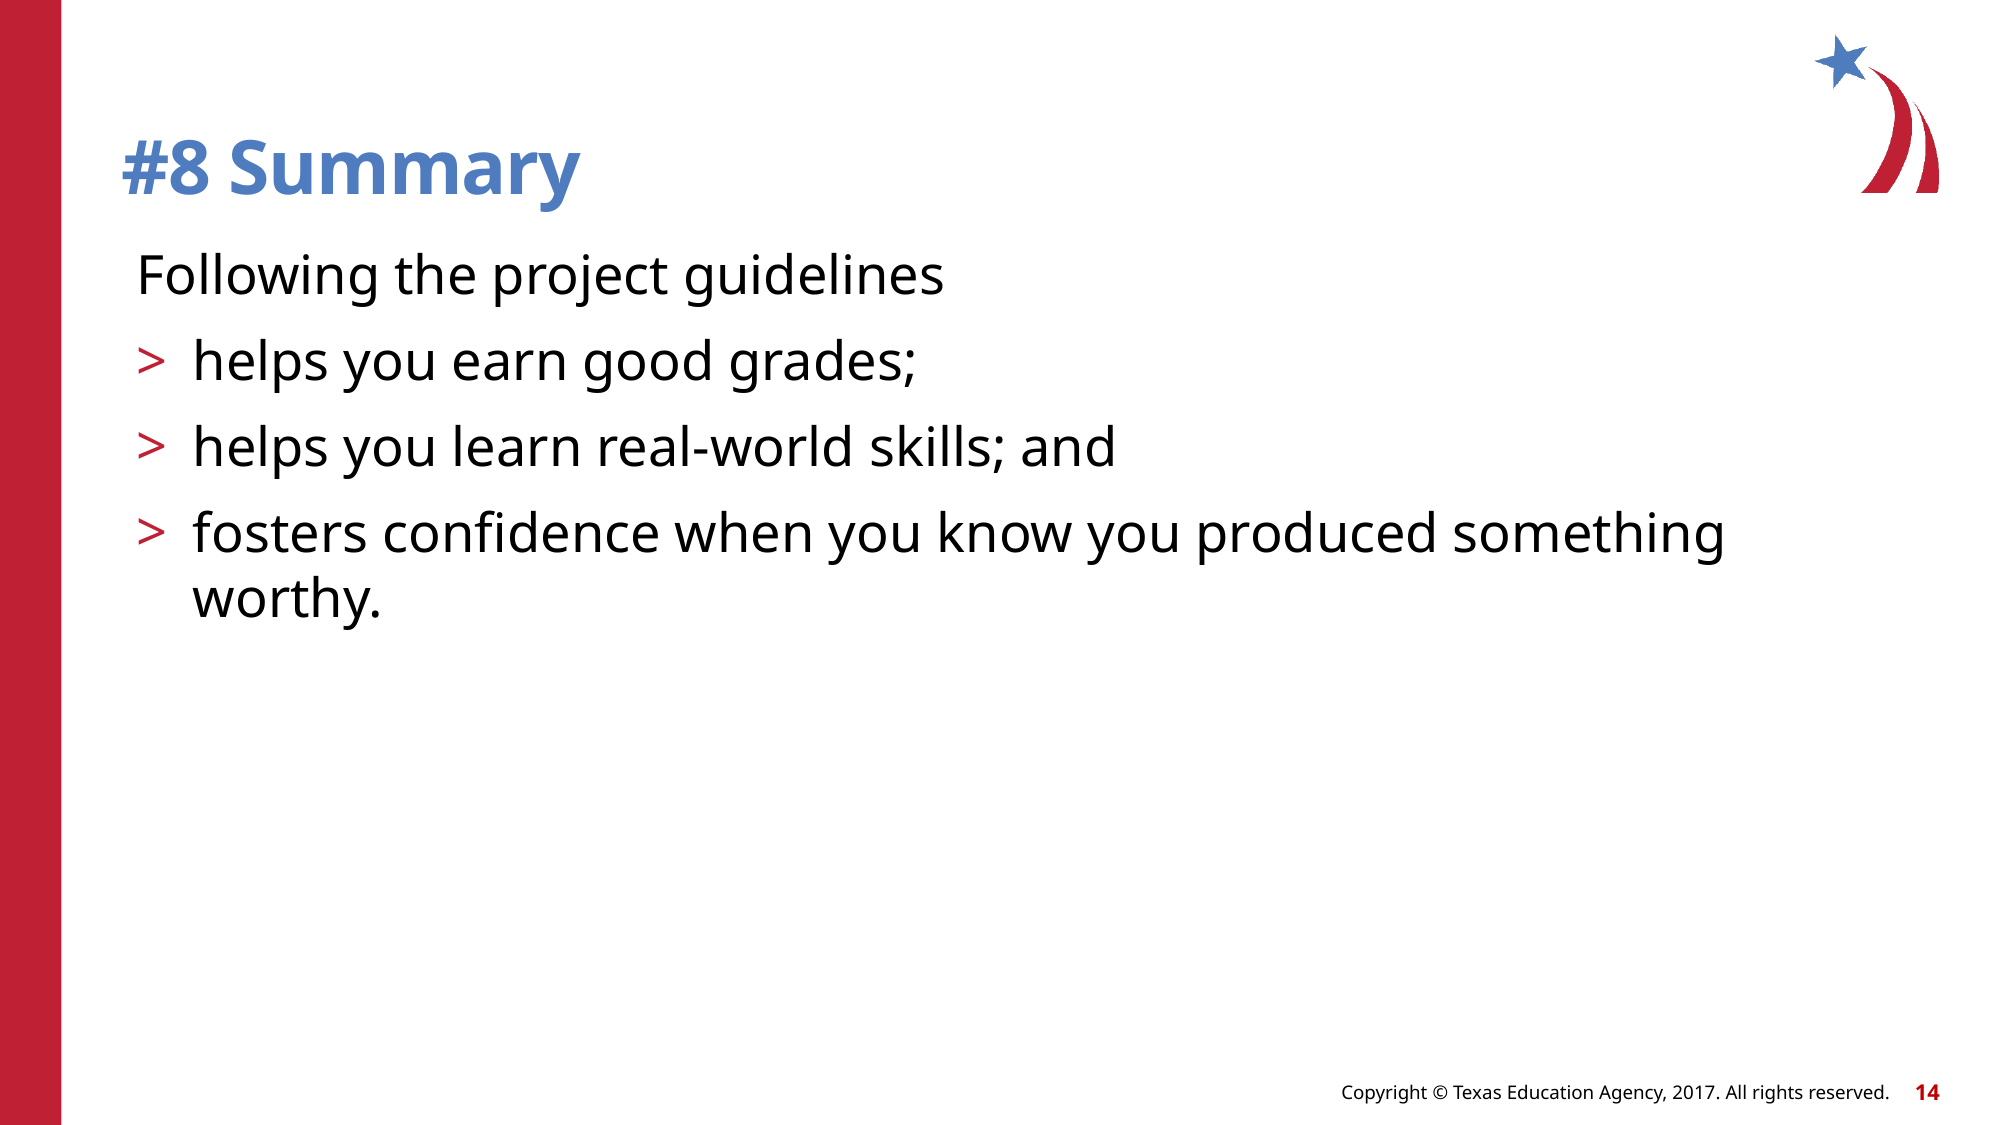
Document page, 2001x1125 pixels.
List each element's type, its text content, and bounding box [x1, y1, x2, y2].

list Following the project guidelines helps you earn good grades; helps you learn real-world skills; and fosters confidence when you know you produced something worthy. [121, 233, 1936, 1010]
title #8 Summary [121, 66, 1772, 211]
picture [1814, 34, 1939, 193]
